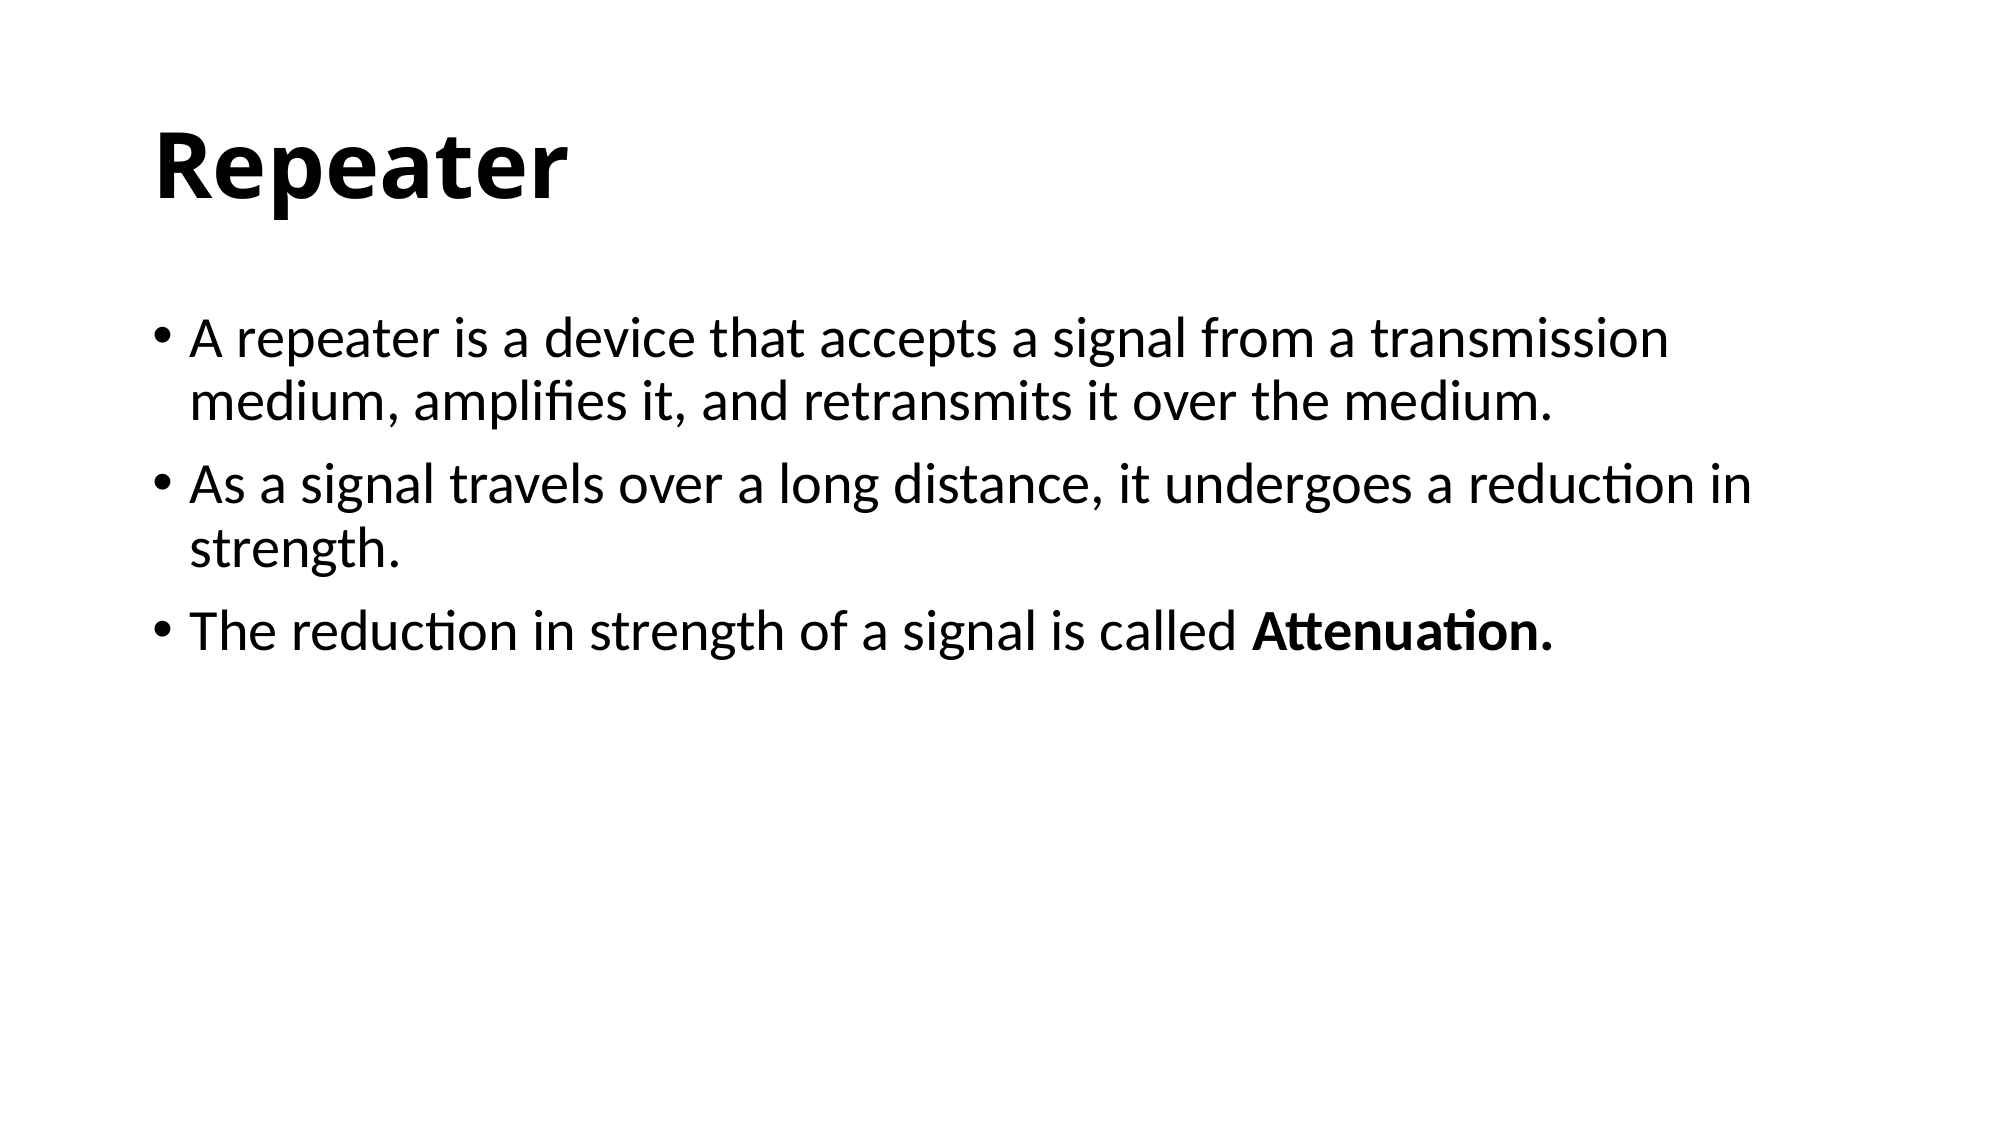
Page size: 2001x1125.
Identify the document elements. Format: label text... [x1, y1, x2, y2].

list A repeater is a device that accepts a signal from a transmission medium, amplifies it, and retransmits it over the medium. As a signal travels over a long distance, it undergoes a reduction in strength. The reduction in strength of a signal is called Attenuation. [137, 299, 1863, 1014]
title Repeater [137, 59, 1863, 278]
